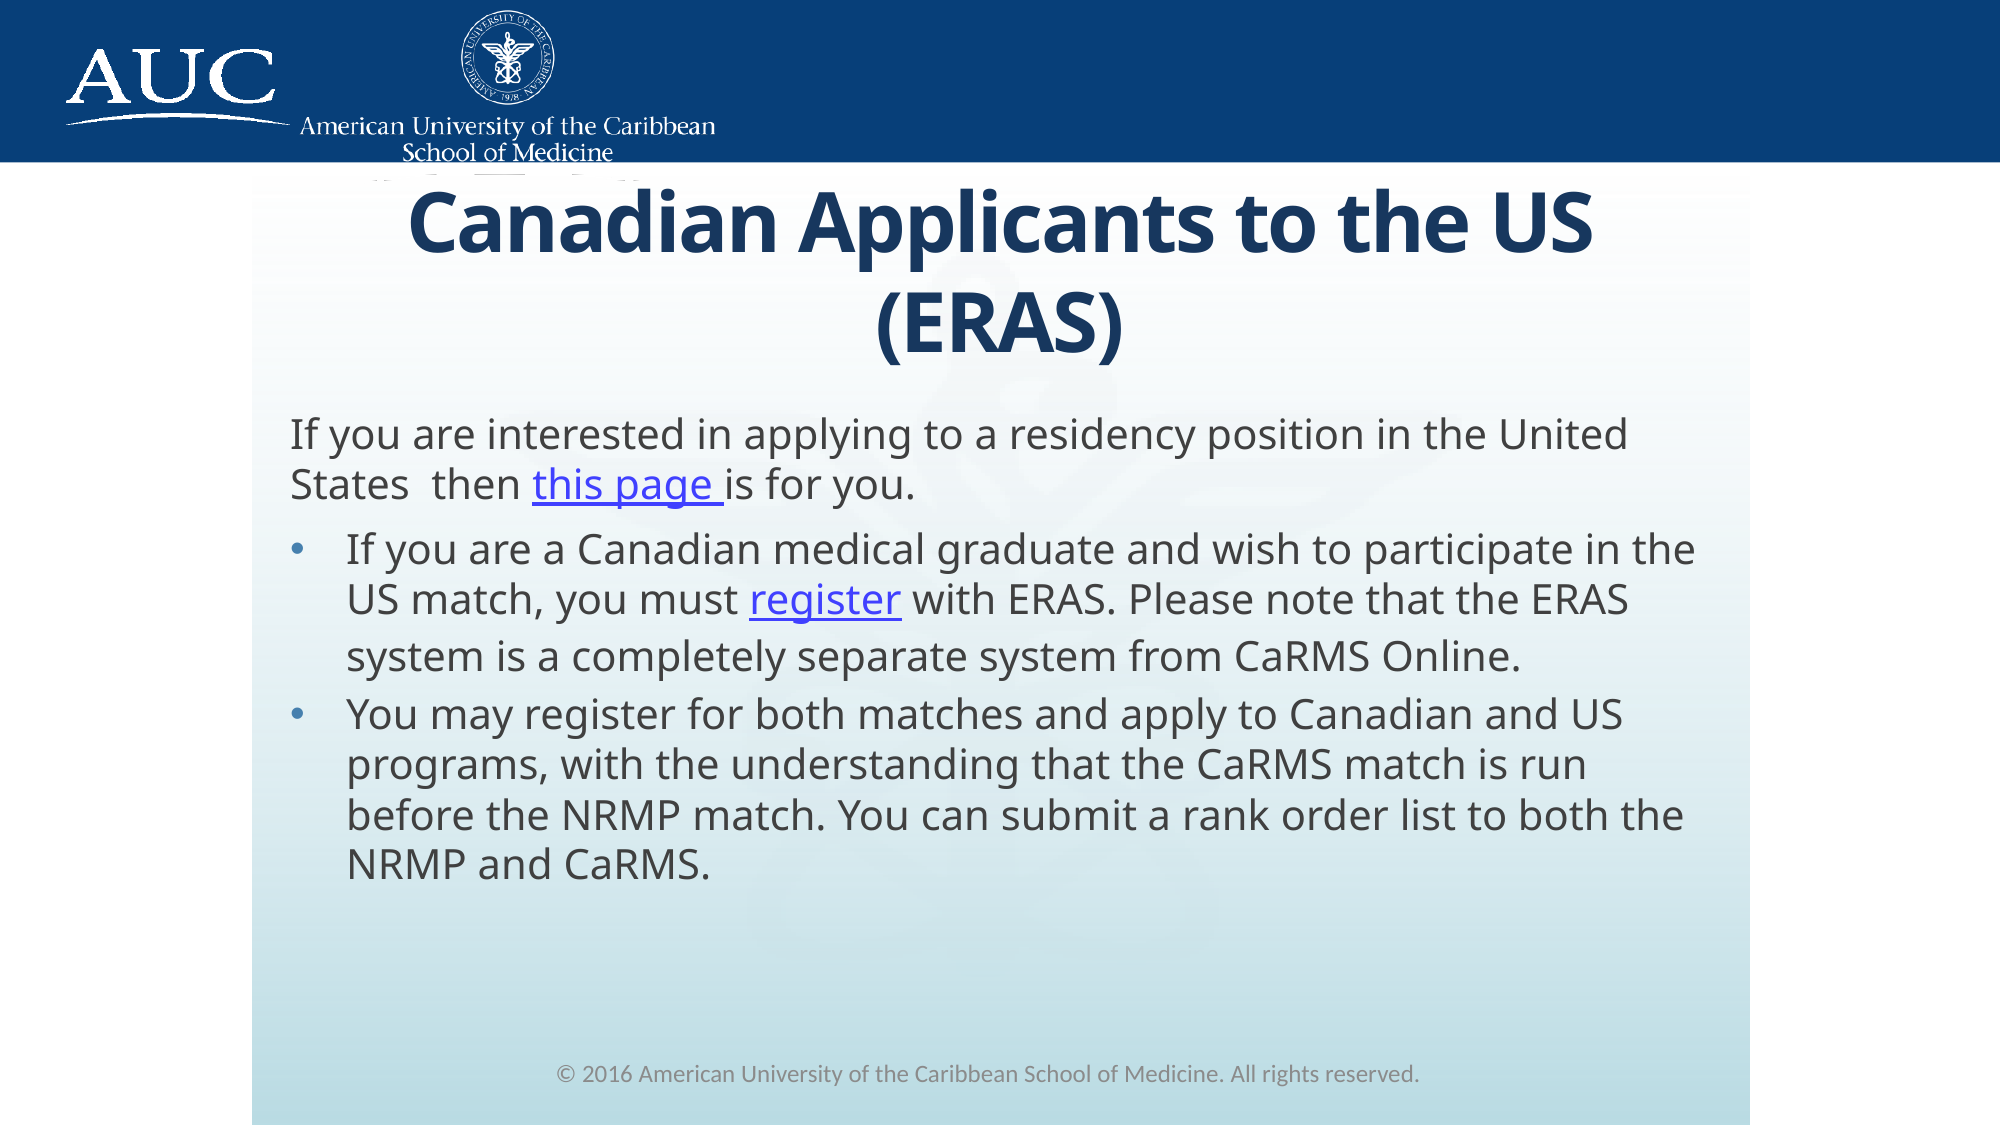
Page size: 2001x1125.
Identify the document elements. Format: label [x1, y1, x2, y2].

picture [66, 49, 290, 125]
picture [252, 9, 1751, 1125]
